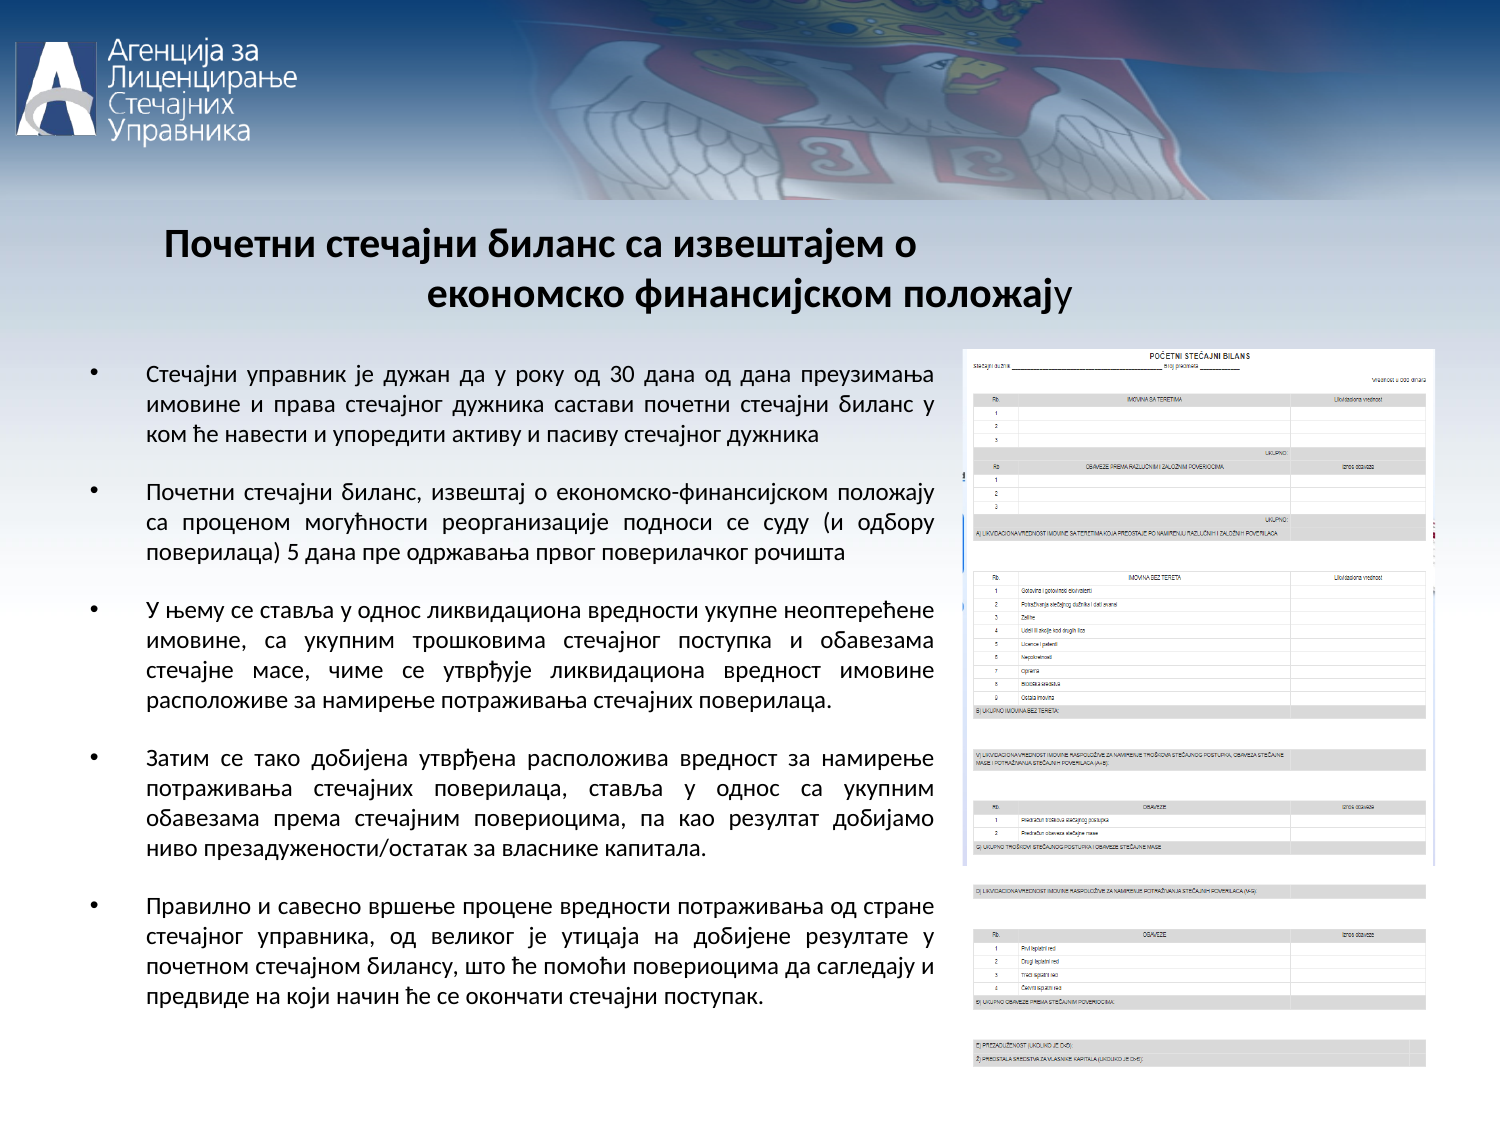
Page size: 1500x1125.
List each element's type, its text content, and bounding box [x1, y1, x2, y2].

picture [0, 0, 1500, 1113]
list Стечајни управник је дужан да у року од 30 дана од дана преузимања имовине и права стечајног дужника састави почетни стечајни биланс у ком ће навести и упоредити активу и пасиву стечајног дужника Почетни стечајни биланс, извештај о економско-финансијском положају са проценом могућности реорганизације подноси се суду (и одбору поверилаца) 5 дана пре одржавања првог поверилачког рочишта У њему се ставља у однос ликвидациона вредности укупне неоптерећене имовине, са укупним трошковима стечајног поступка и обавезама стечајне масе, чиме се утврђује ликвидациона вредност имовине расположиве за намирење потраживања стечајних поверилаца. Затим се тако добијена утврђена расположива вредност за намирење потраживања стечајних поверилаца, ставља у однос са укупним обавезама према стечајним повериоцима, па као резултат добијамо ниво презадужености/остатак за власнике капитала. Правилно и савесно вршење процене вредности потраживања од стране стечајног управника, од великог је утицаја на добијене резултате у почетном стечајном билансу, што ће помоћи повериоцима да сагледају и предвиде на који начин ће се окончати стечајни поступак. [75, 349, 951, 1083]
text_box Почетни стечајни биланс са извештајем о економско финансијском положају [74, 208, 1425, 315]
